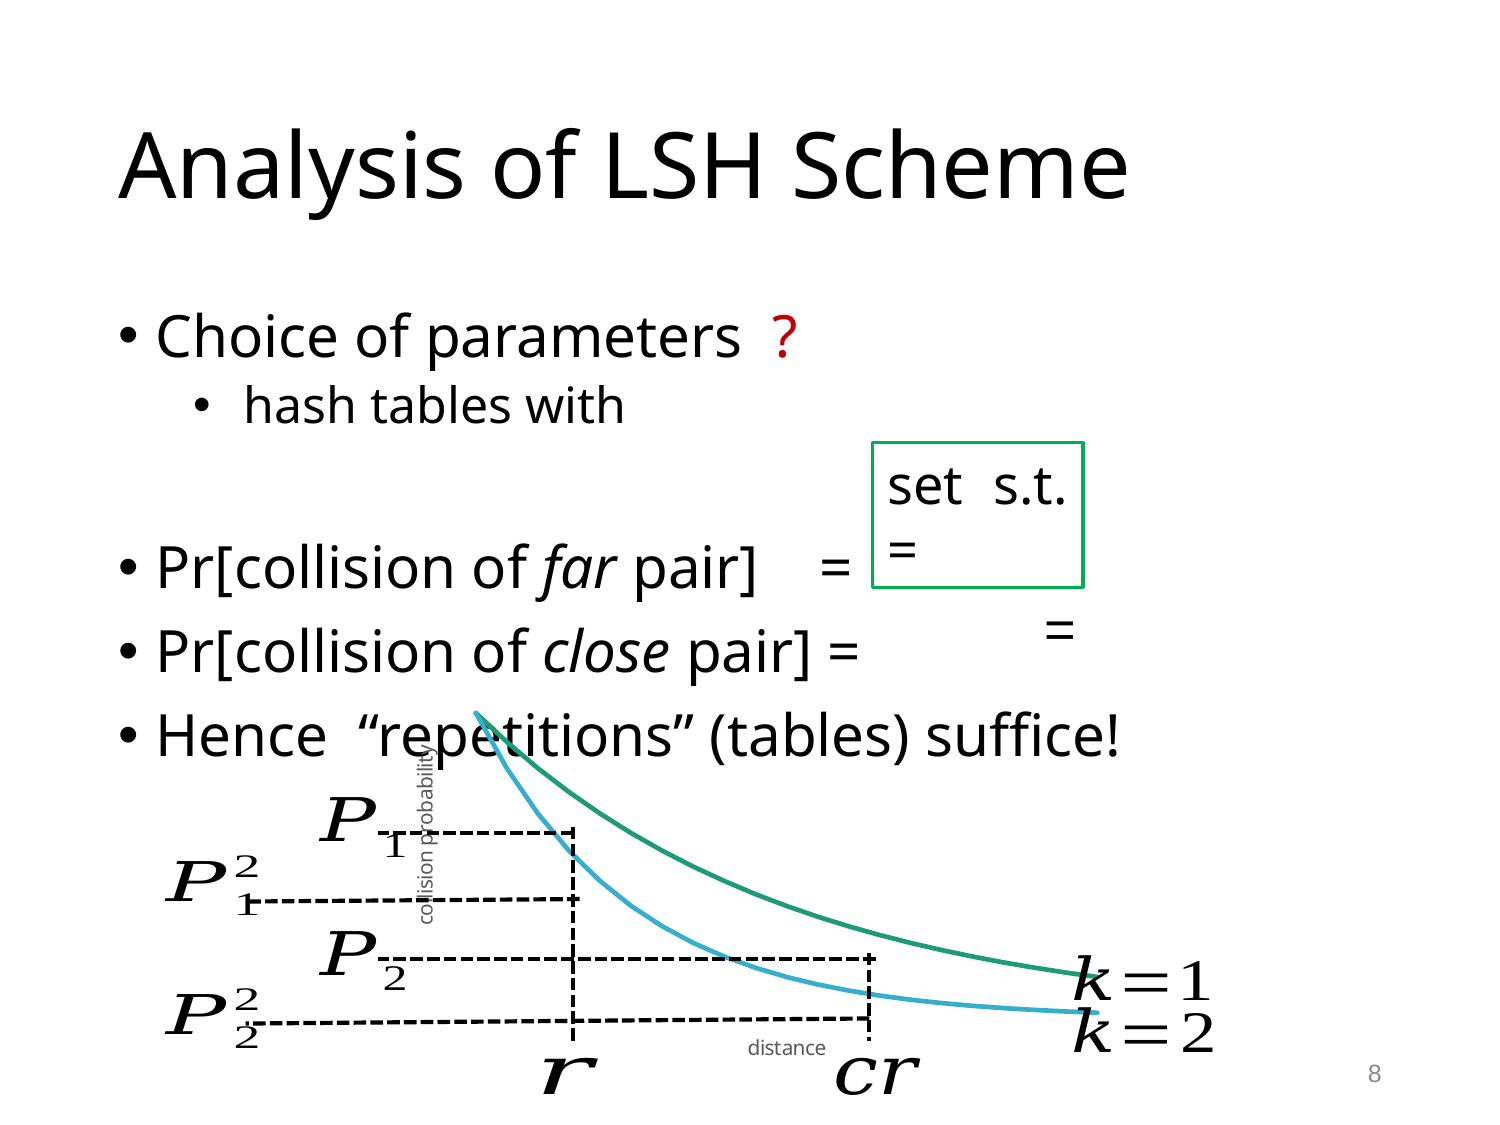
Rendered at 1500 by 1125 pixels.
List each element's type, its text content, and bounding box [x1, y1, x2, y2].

title Analysis of LSH Scheme [103, 59, 1397, 278]
slide_number 8 [1059, 1042, 1397, 1103]
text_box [245, 1018, 870, 1024]
chart [377, 642, 1128, 1093]
